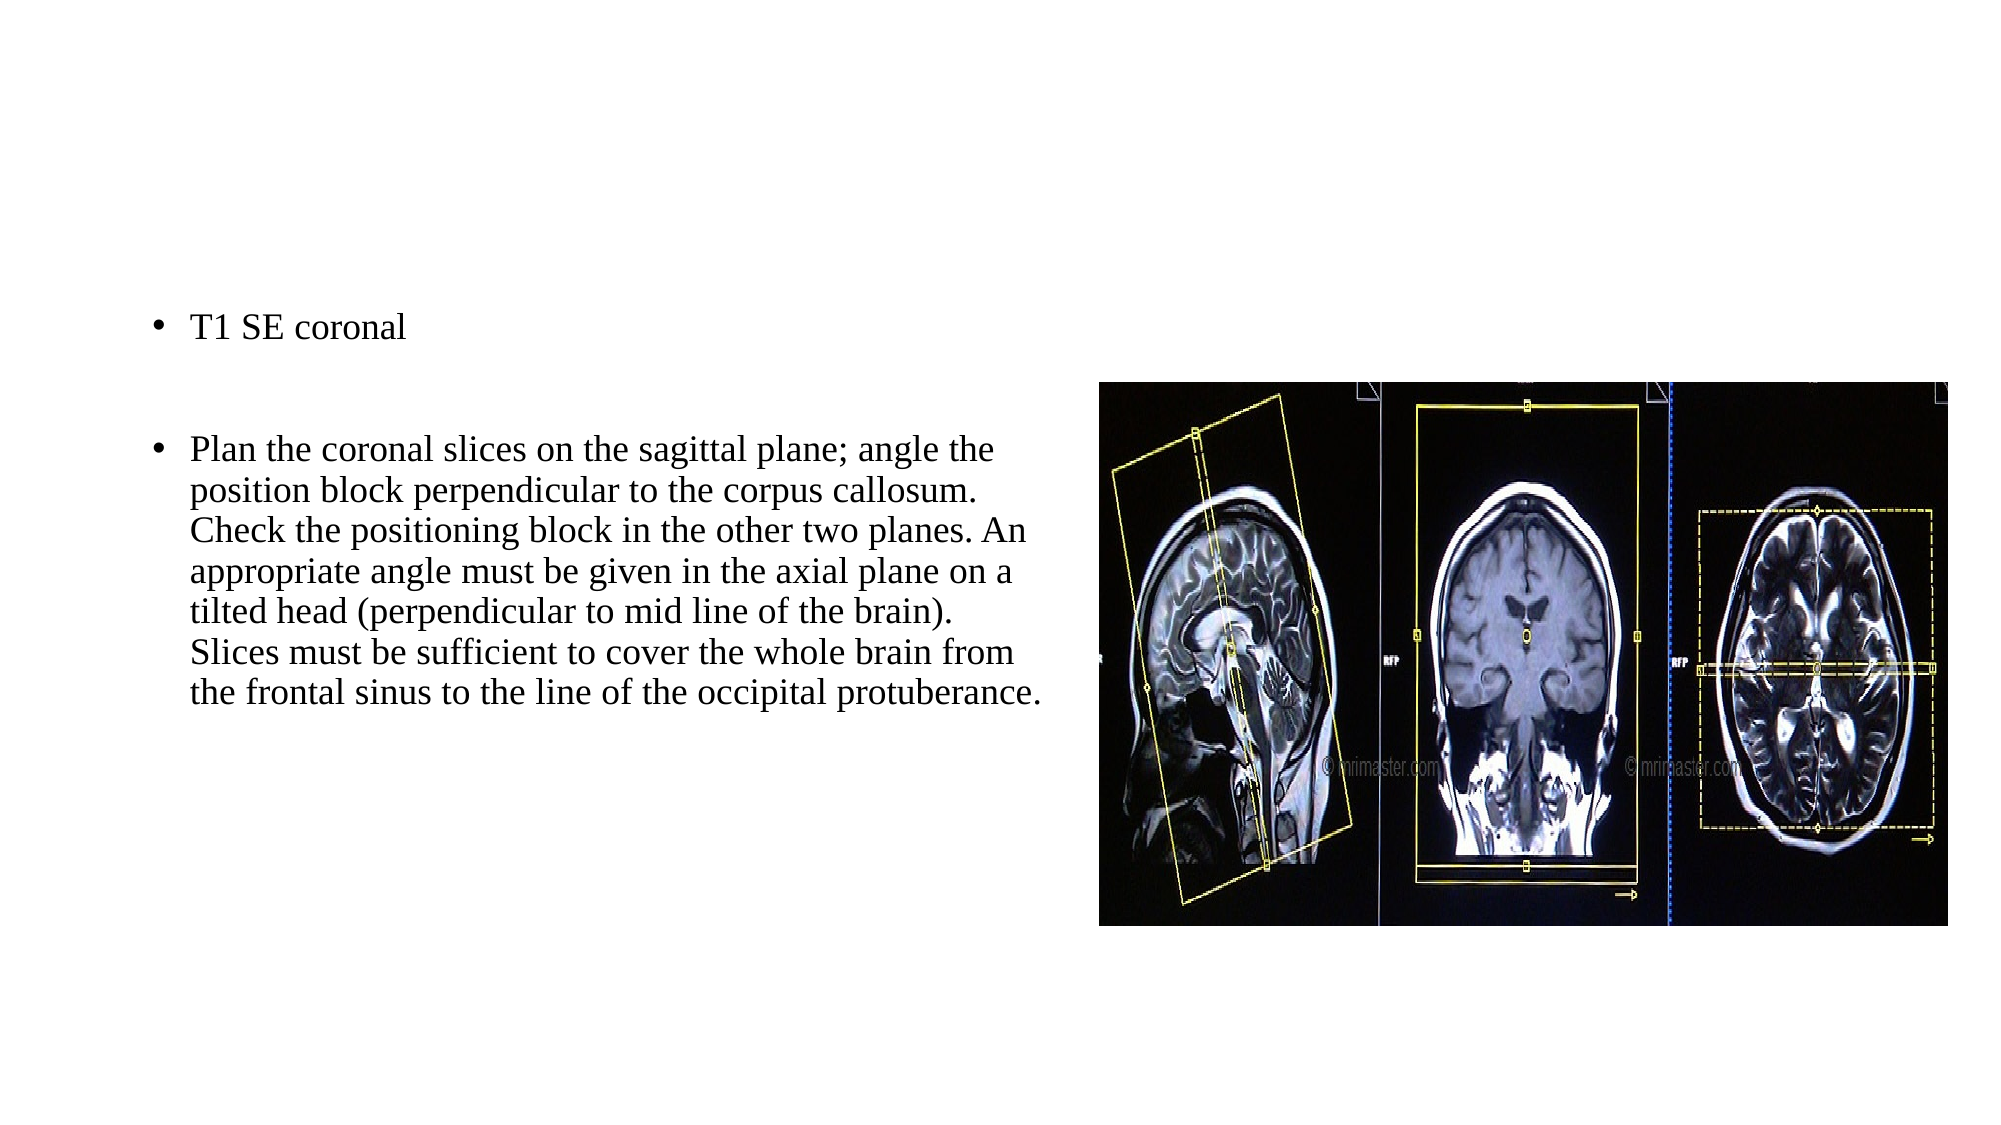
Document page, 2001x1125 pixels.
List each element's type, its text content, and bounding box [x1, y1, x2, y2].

picture [1099, 382, 1948, 926]
list T1 SE coronal Plan the coronal slices on the sagittal plane; angle the position block perpendicular to the corpus callosum. Check the positioning block in the other two planes. An appropriate angle must be given in the axial plane on a tilted head (perpendicular to mid line of the brain). Slices must be sufficient to cover the whole brain from the frontal sinus to the line of the occipital protuberance. [137, 299, 1061, 1014]
